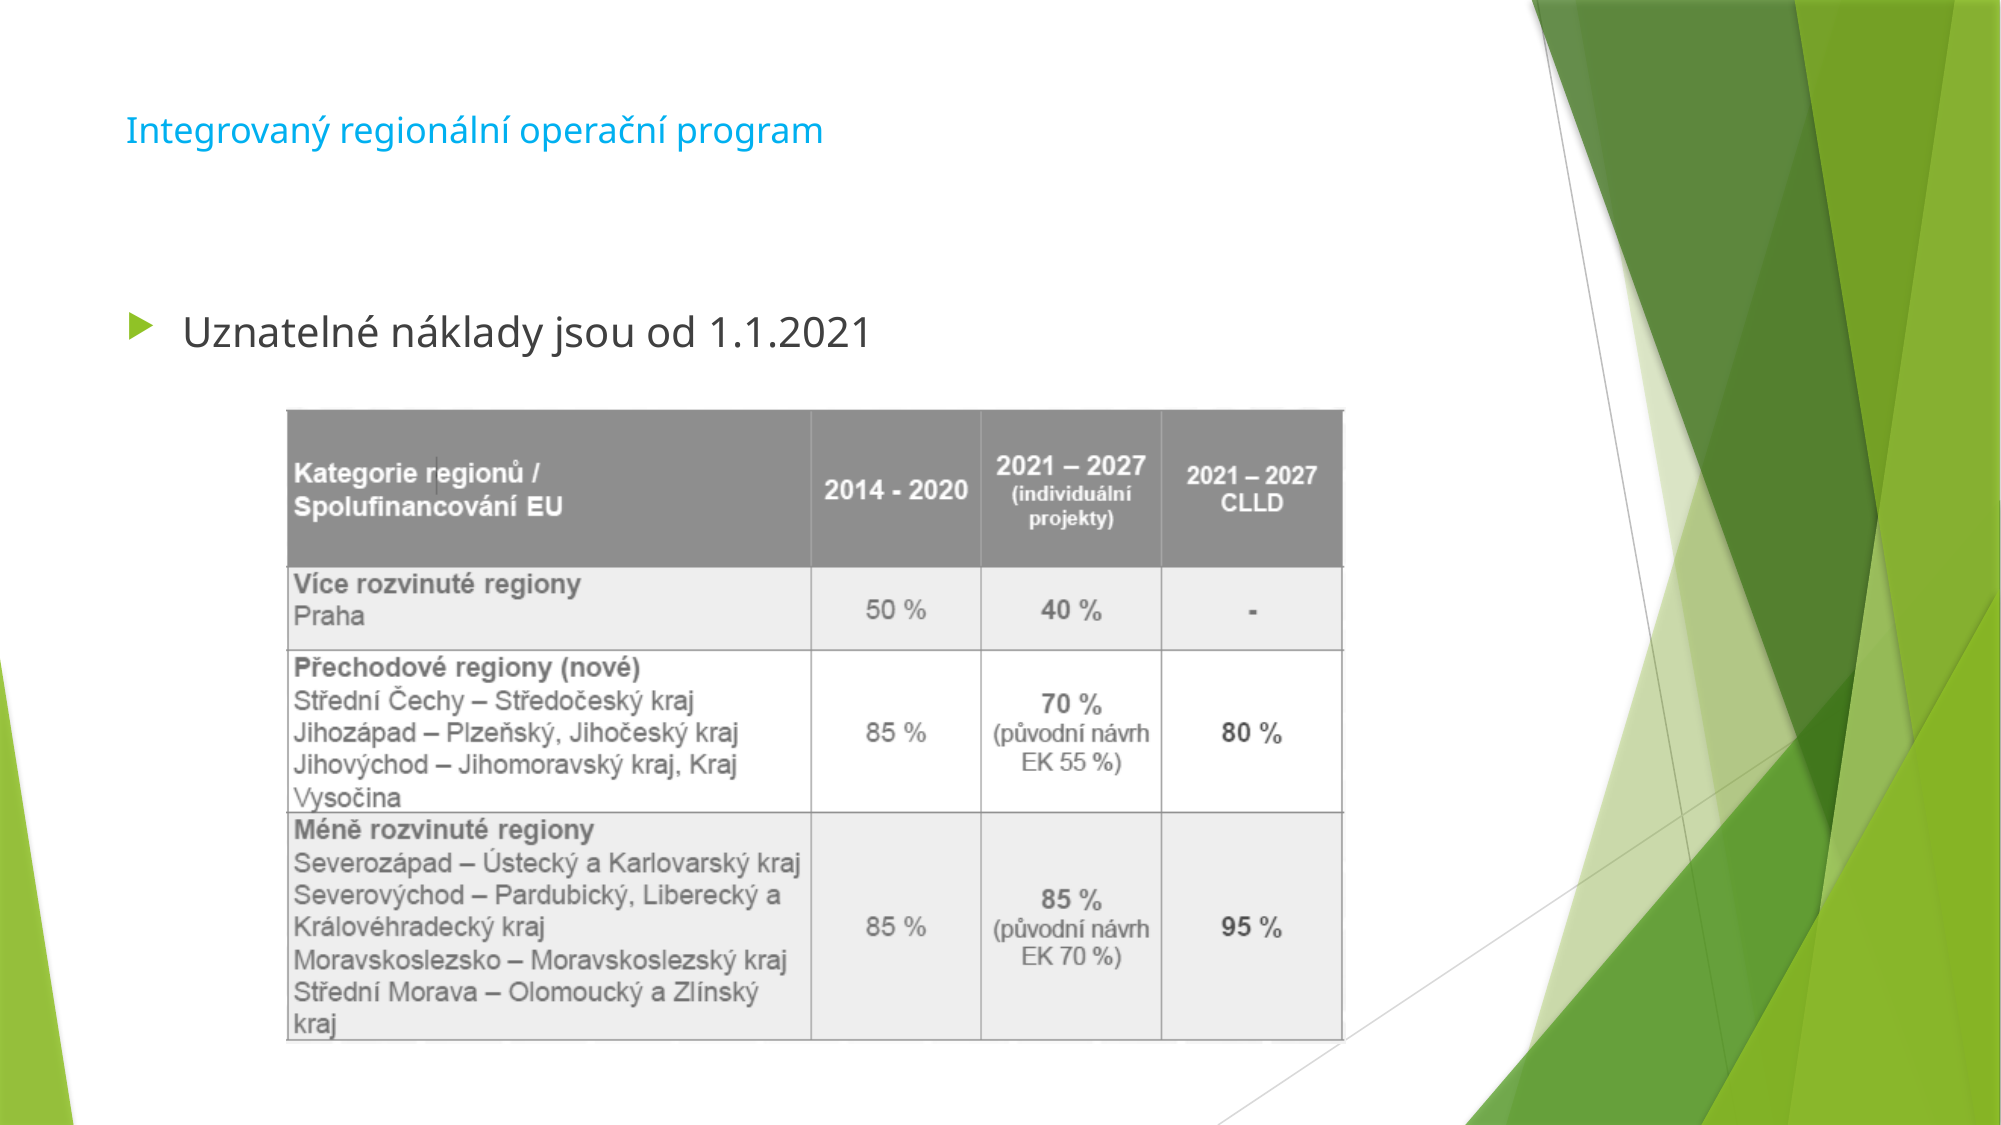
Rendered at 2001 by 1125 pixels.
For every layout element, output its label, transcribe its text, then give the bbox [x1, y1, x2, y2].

picture [285, 406, 1347, 1045]
list Uznatelné náklady jsou od 1.1.2021 [111, 298, 1522, 992]
title Integrovaný regionální operační program [111, 99, 1522, 246]
